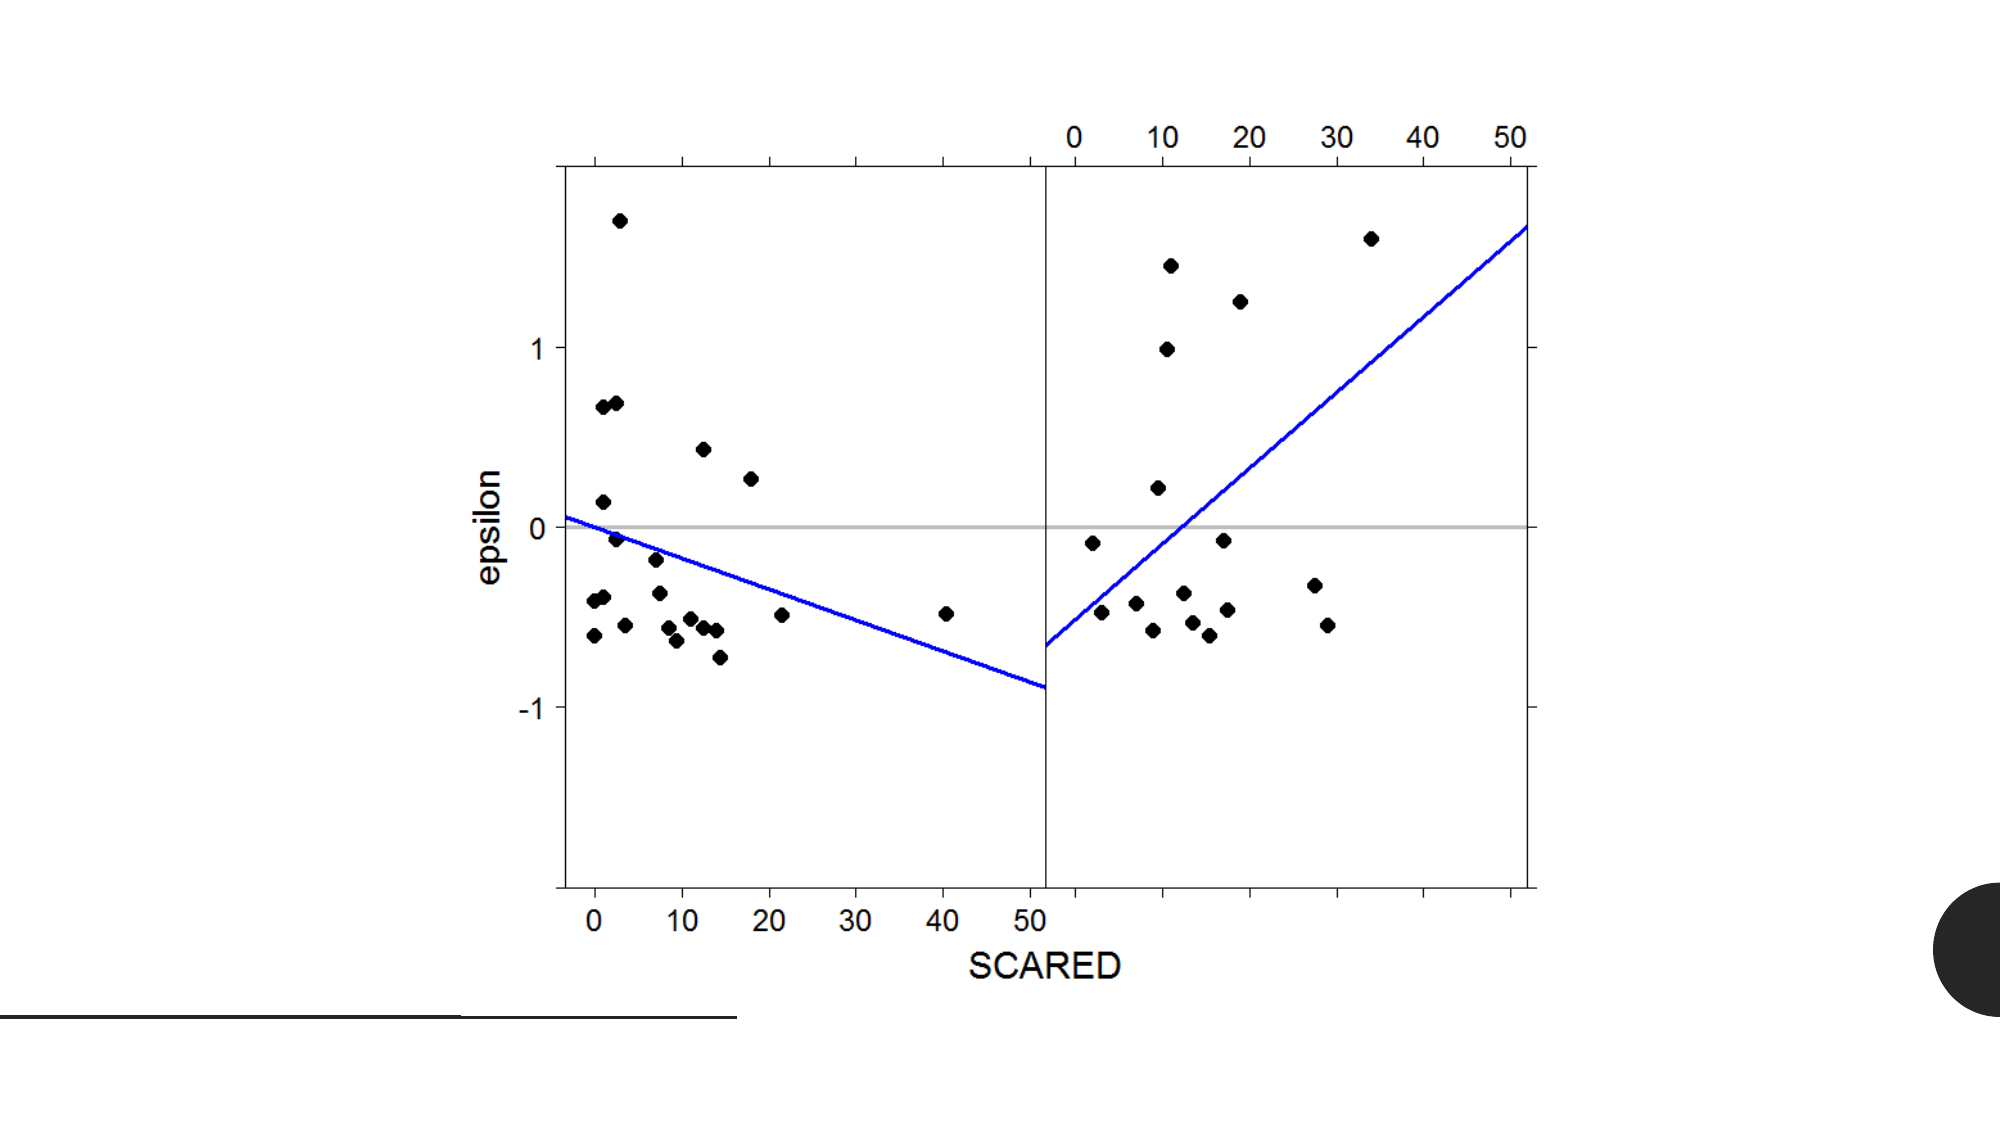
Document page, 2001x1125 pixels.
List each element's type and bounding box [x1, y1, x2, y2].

list [461, 67, 1577, 1016]
